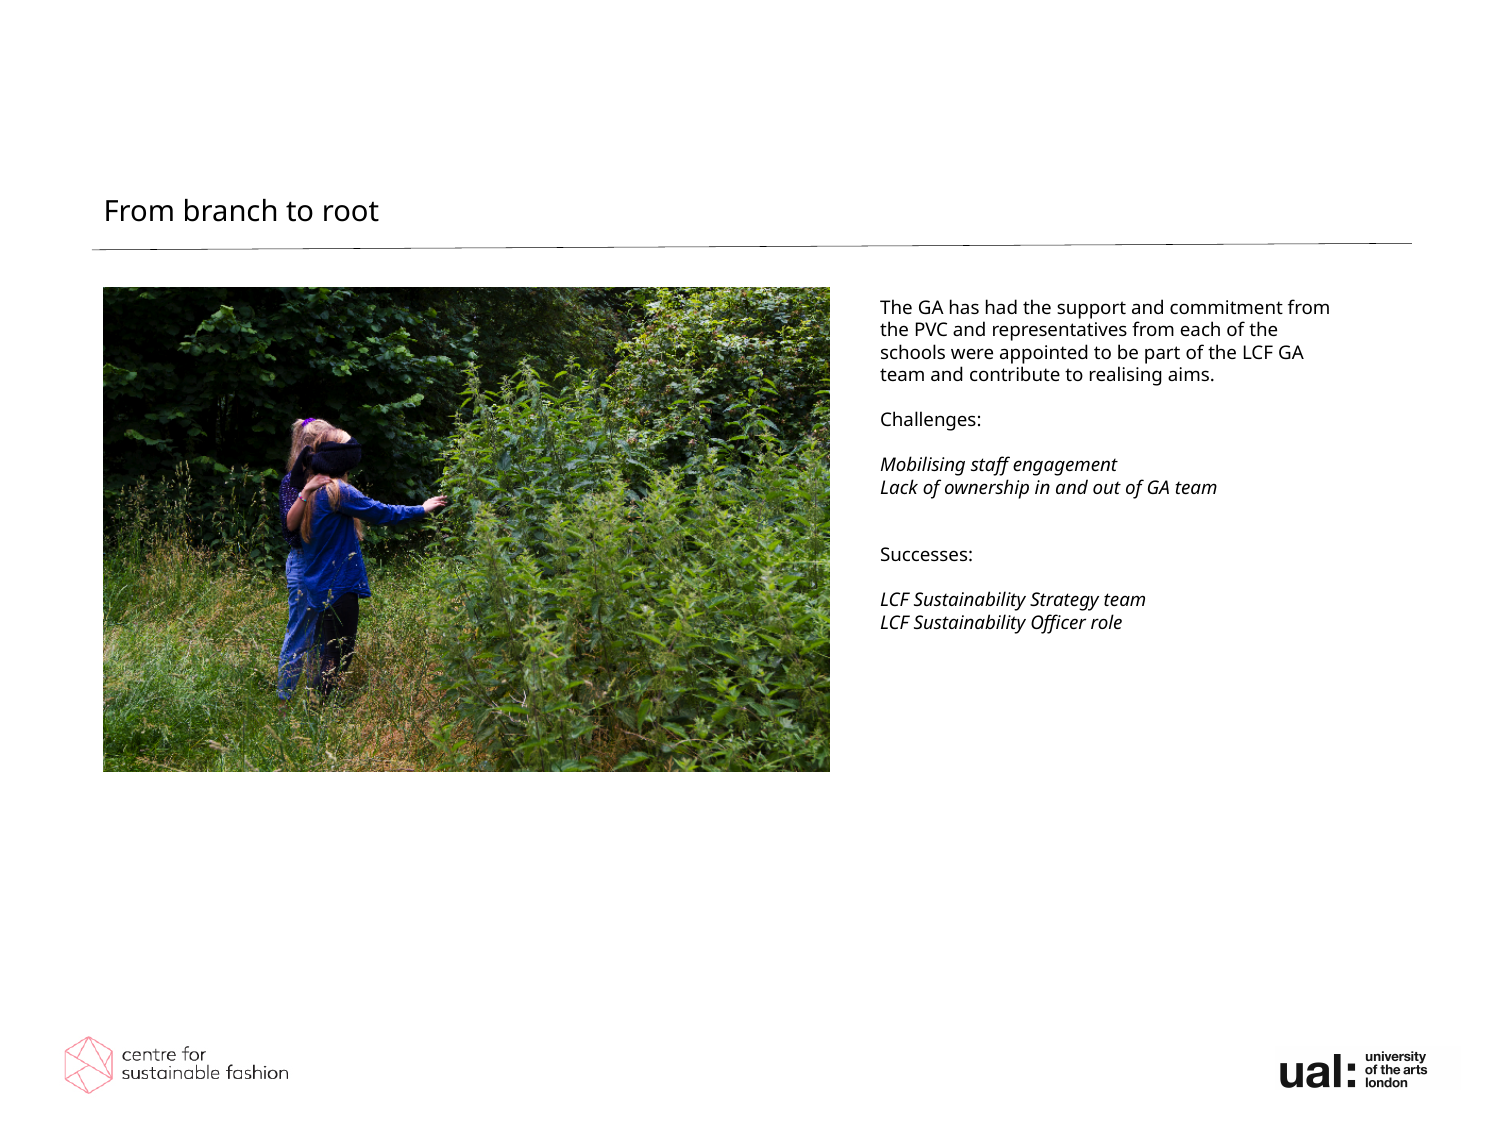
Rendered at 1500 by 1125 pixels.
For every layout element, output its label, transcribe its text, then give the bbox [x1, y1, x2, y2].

picture [36, 990, 331, 1106]
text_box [91, 243, 1413, 251]
text_box The GA has had the support and commitment from the PVC and representatives from each of the schools were appointed to be part of the LCF GA team and contribute to realising aims. Challenges: Mobilising staff engagement Lack of ownership in and out of GA team Successes: LCF Sustainability Strategy team LCF Sustainability Officer role [865, 287, 1362, 731]
picture [103, 287, 830, 772]
picture [1274, 1045, 1461, 1091]
text_box From branch to root [88, 185, 965, 235]
